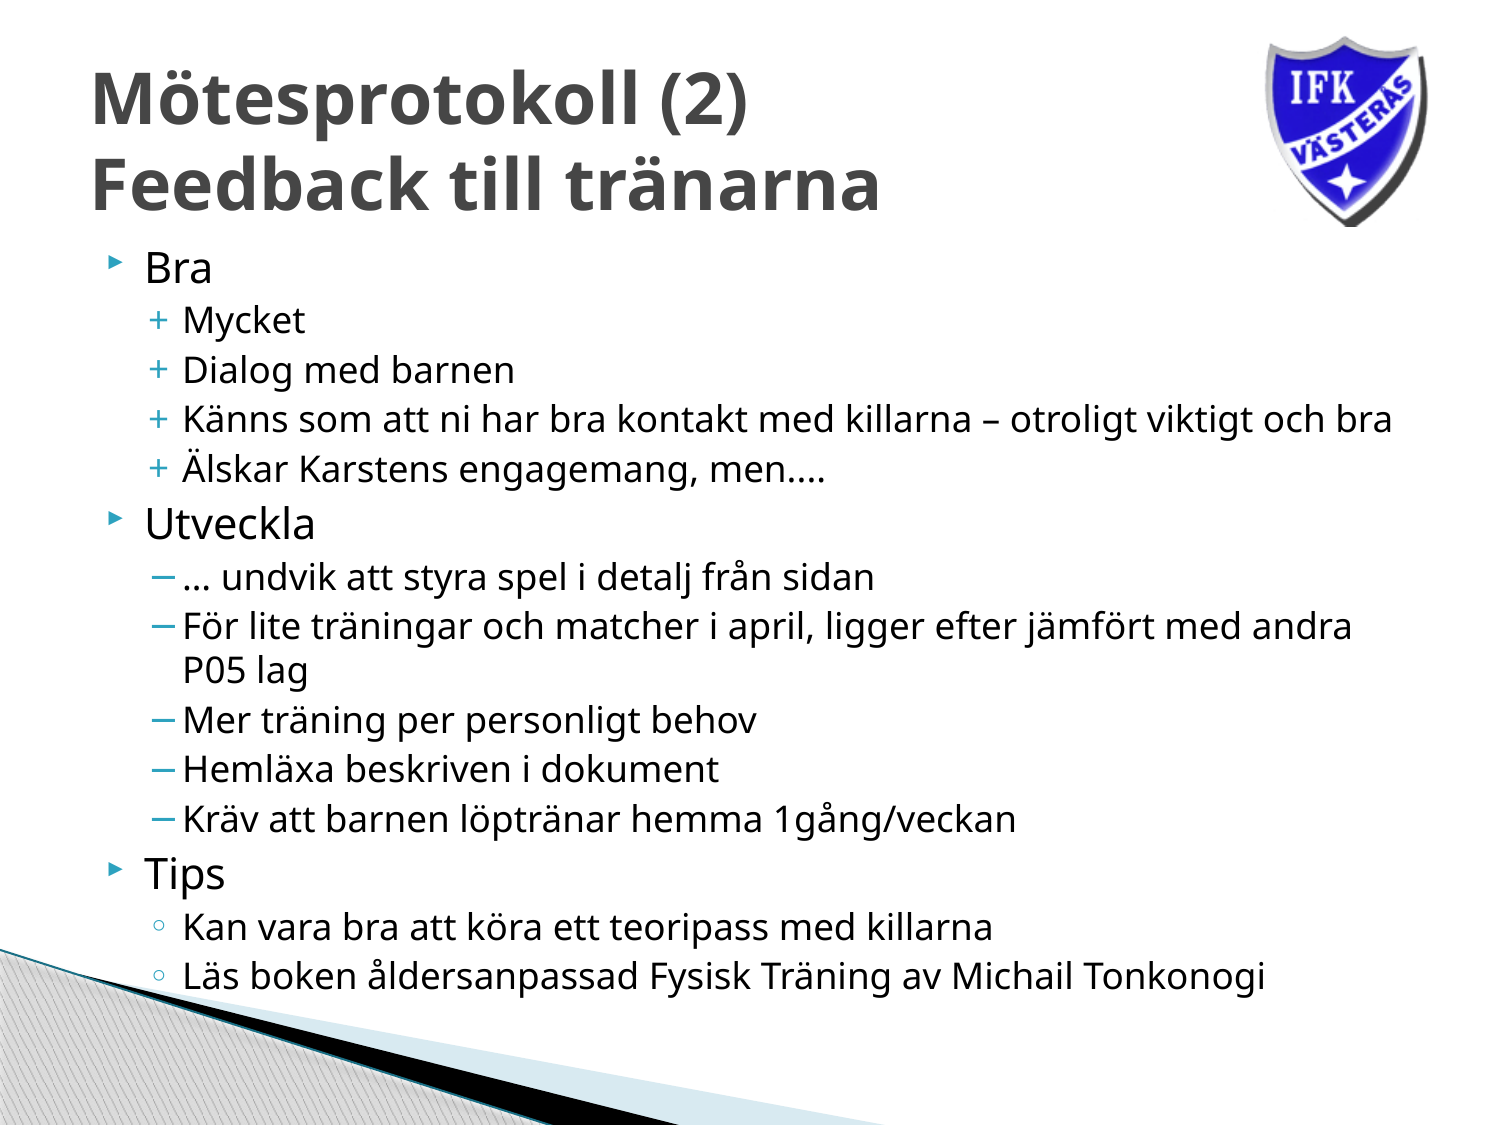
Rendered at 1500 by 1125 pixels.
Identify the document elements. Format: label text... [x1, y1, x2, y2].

title Mötesprotokoll (2) Feedback till tränarna [75, 45, 1425, 232]
list Bra Mycket Dialog med barnen Känns som att ni har bra kontakt med killarna – otroligt viktigt och bra Älskar Karstens engagemang, men.... Utveckla … undvik att styra spel i detalj från sidan För lite träningar och matcher i april, ligger efter jämfört med andra P05 lag Mer träning per personligt behov Hemläxa beskriven i dokument Kräv att barnen löptränar hemma 1gång/veckan Tips Kan vara bra att köra ett teoripass med killarna Läs boken åldersanpassad Fysisk Träning av Michail Tonkonogi [75, 232, 1425, 1047]
picture [1257, 30, 1430, 227]
